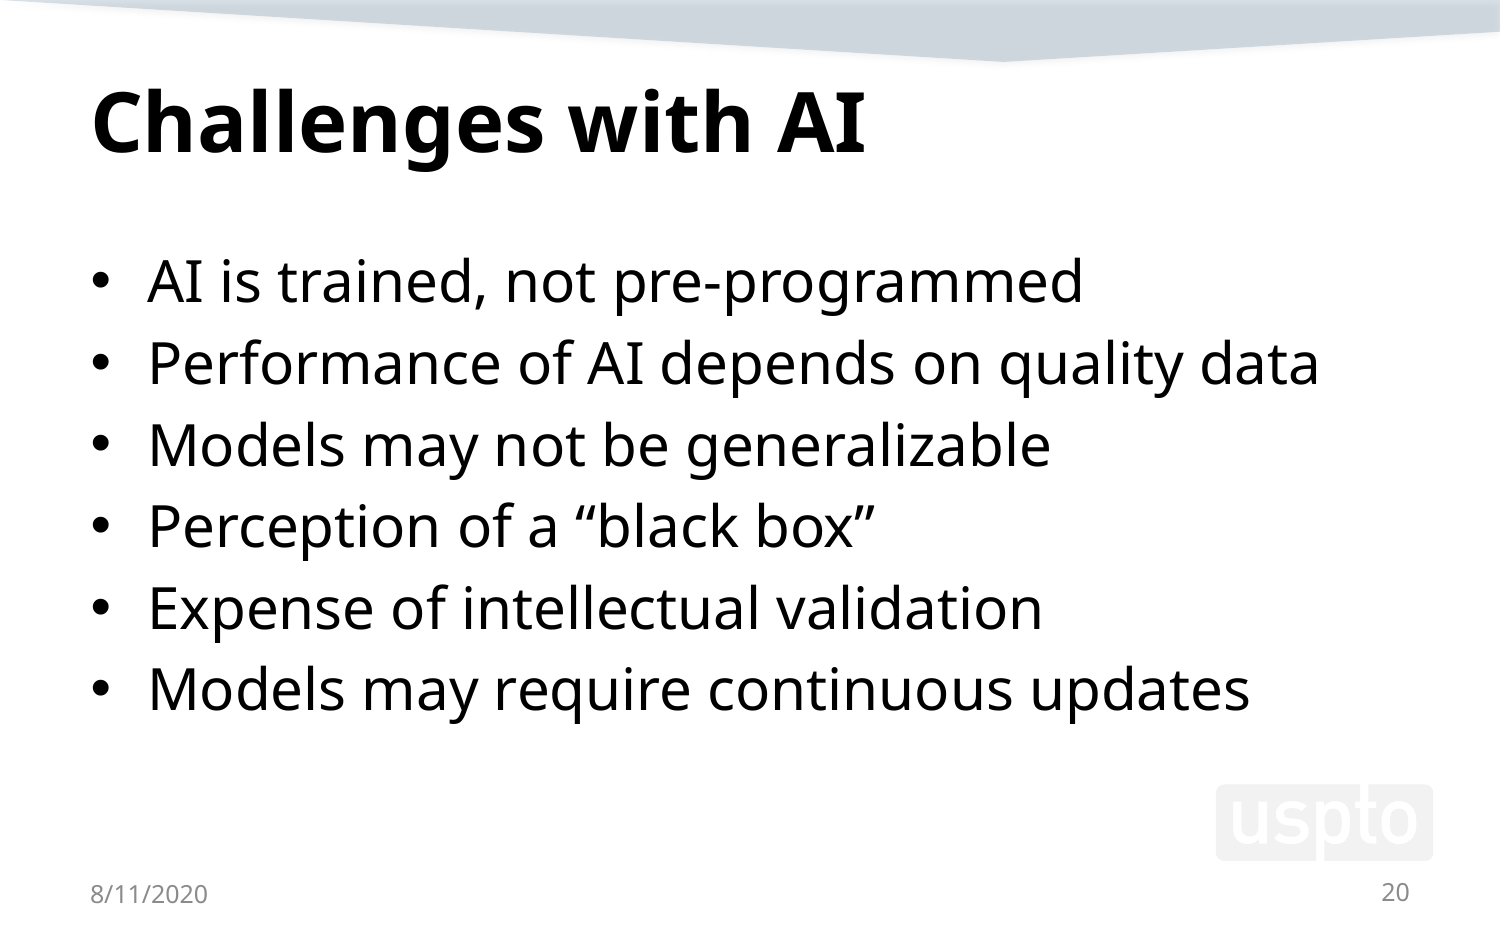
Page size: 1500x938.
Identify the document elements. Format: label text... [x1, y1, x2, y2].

list AI is trained, not pre-programmed Performance of AI depends on quality data Models may not be generalizable Perception of a “black box” Expense of intellectual validation Models may require continuous updates [79, 239, 1430, 852]
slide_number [75, 868, 425, 919]
title Challenges with AI [75, 62, 1425, 207]
slide_number 20 [1074, 868, 1425, 919]
